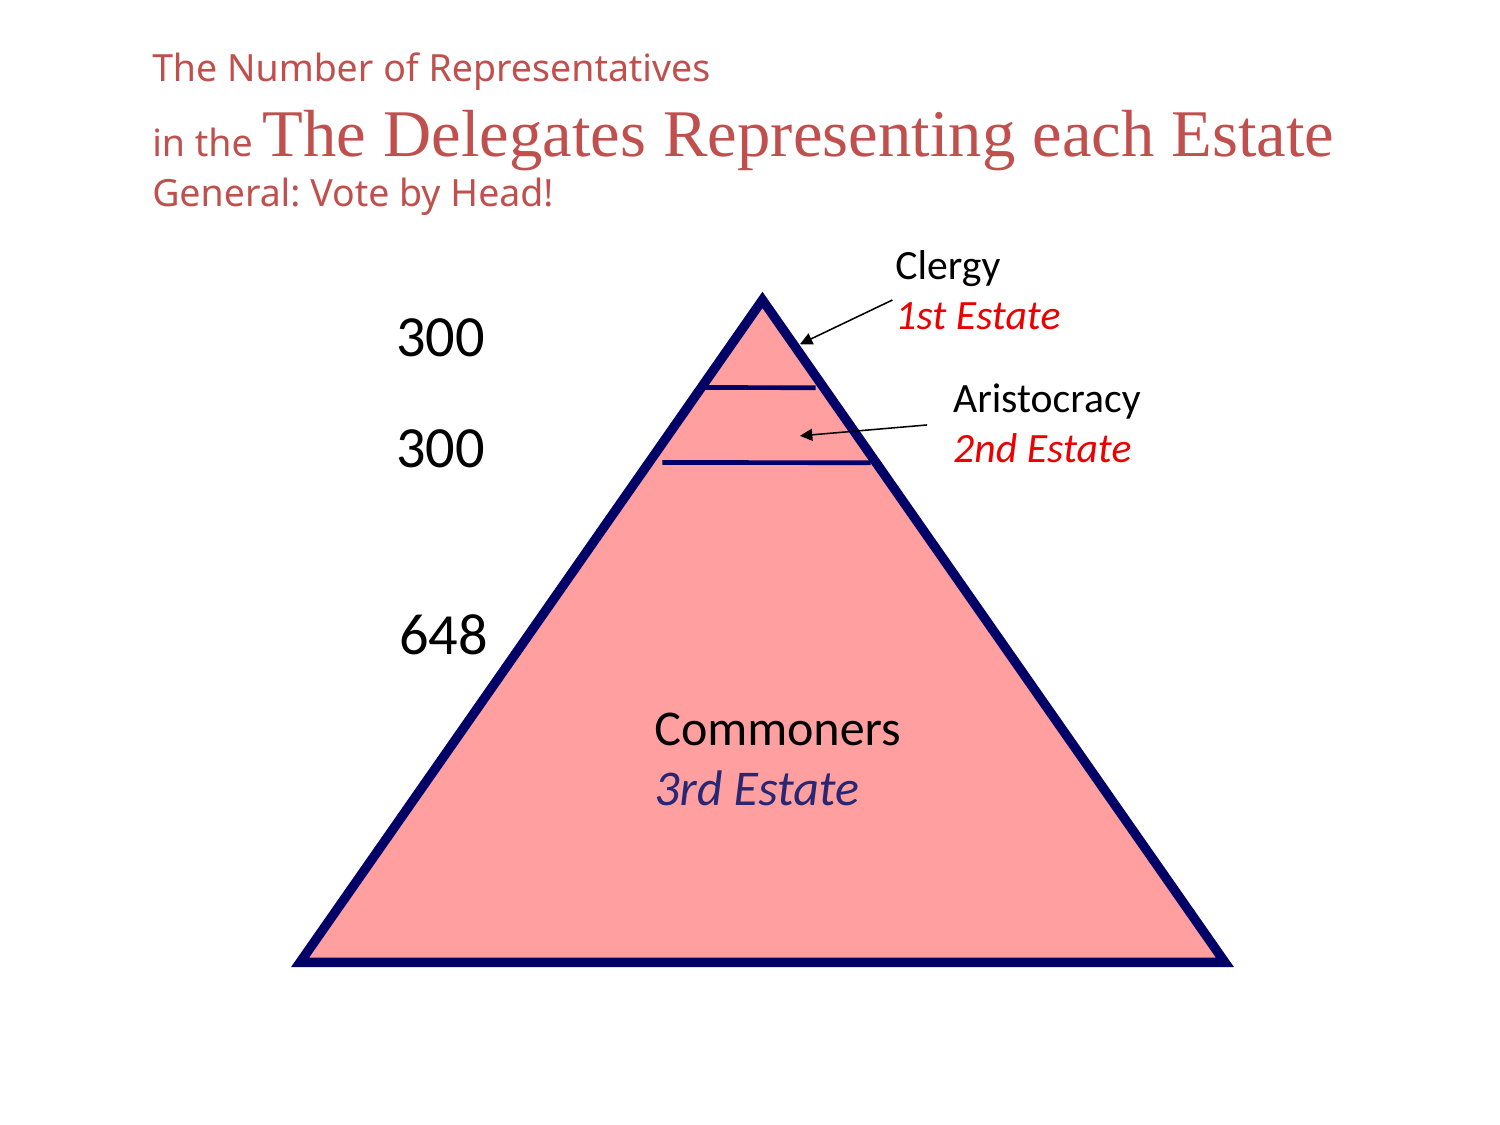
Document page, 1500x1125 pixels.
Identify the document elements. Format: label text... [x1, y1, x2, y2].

text_box [300, 299, 1225, 963]
text_box Commoners 3rd Estate [639, 688, 916, 824]
text_box Aristocracy 2nd Estate [938, 363, 1156, 479]
text_box [799, 424, 928, 442]
text_box 300 [381, 401, 500, 486]
text_box Clergy 1st Estate [880, 230, 1076, 346]
text_box [799, 299, 893, 345]
text_box The Number of Representatives in the The Delegates Representing each Estate General: Vote by Head! [137, 36, 1374, 222]
text_box 300 [381, 291, 500, 376]
text_box 648 [384, 588, 503, 674]
